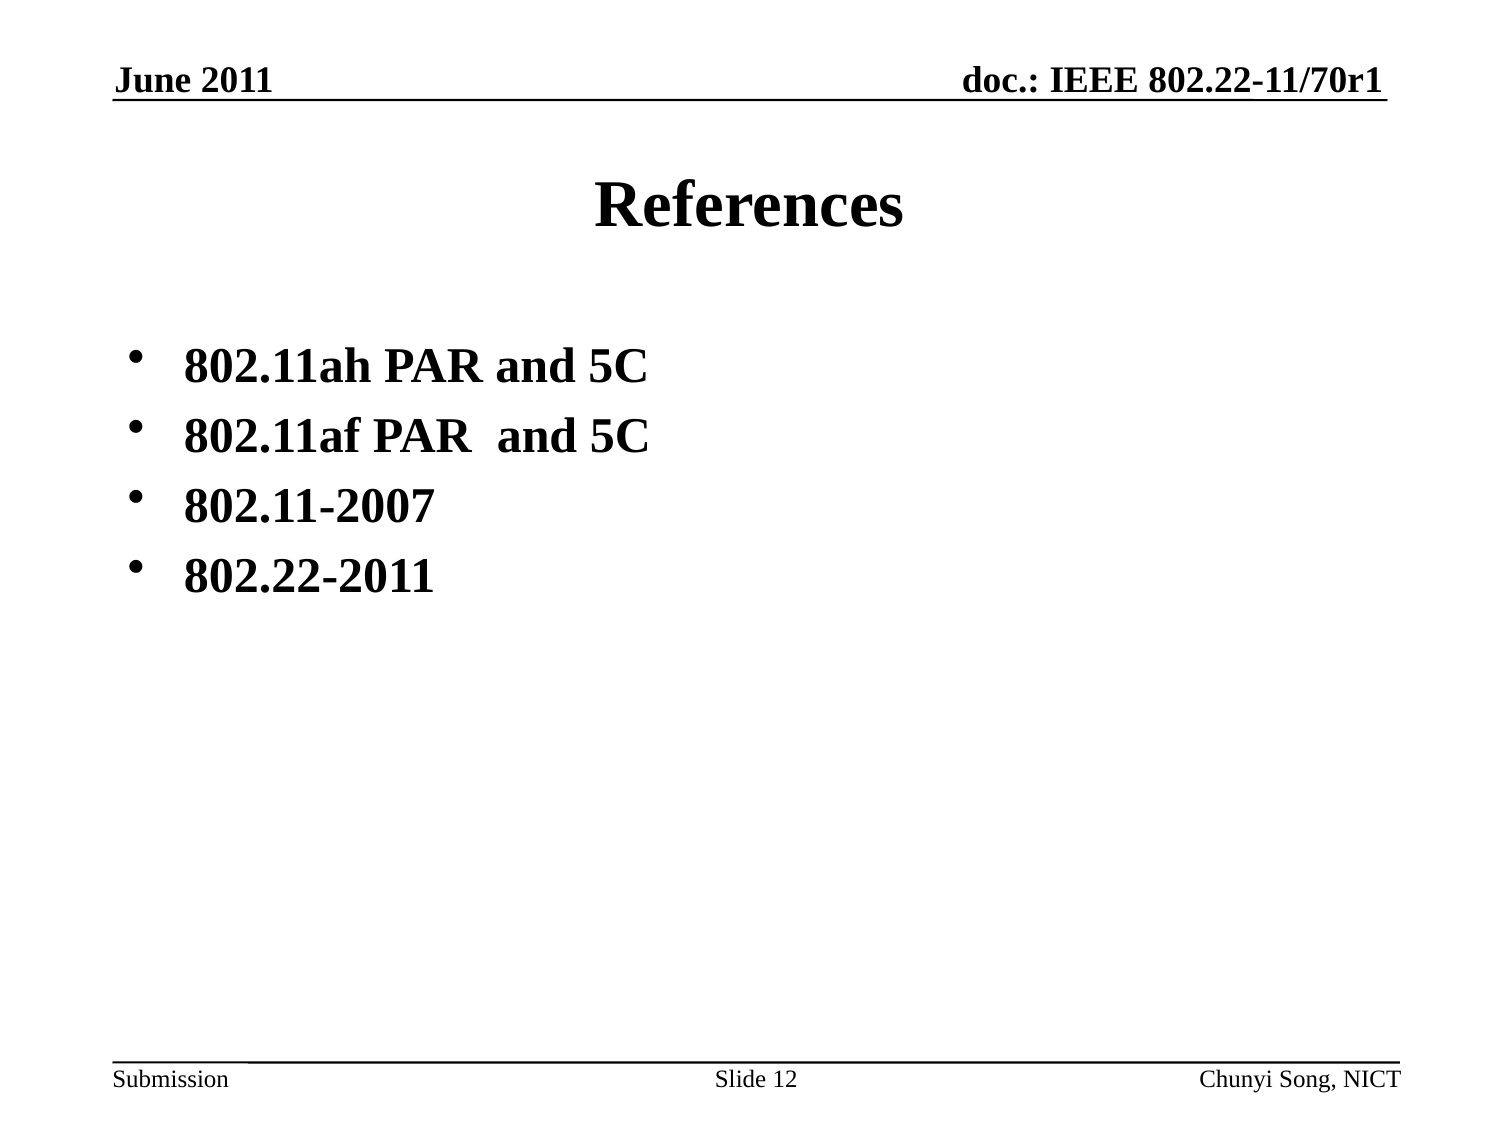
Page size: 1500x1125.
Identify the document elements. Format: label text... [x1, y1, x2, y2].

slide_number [114, 54, 285, 101]
slide_number Slide 12 [712, 1061, 800, 1093]
title References [112, 112, 1388, 288]
list 802.11ah PAR and 5C 802.11af PAR and 5C 802.11-2007 802.22-2011 [112, 324, 1388, 1001]
footer Chunyi Song, NICT [1156, 1061, 1402, 1093]
